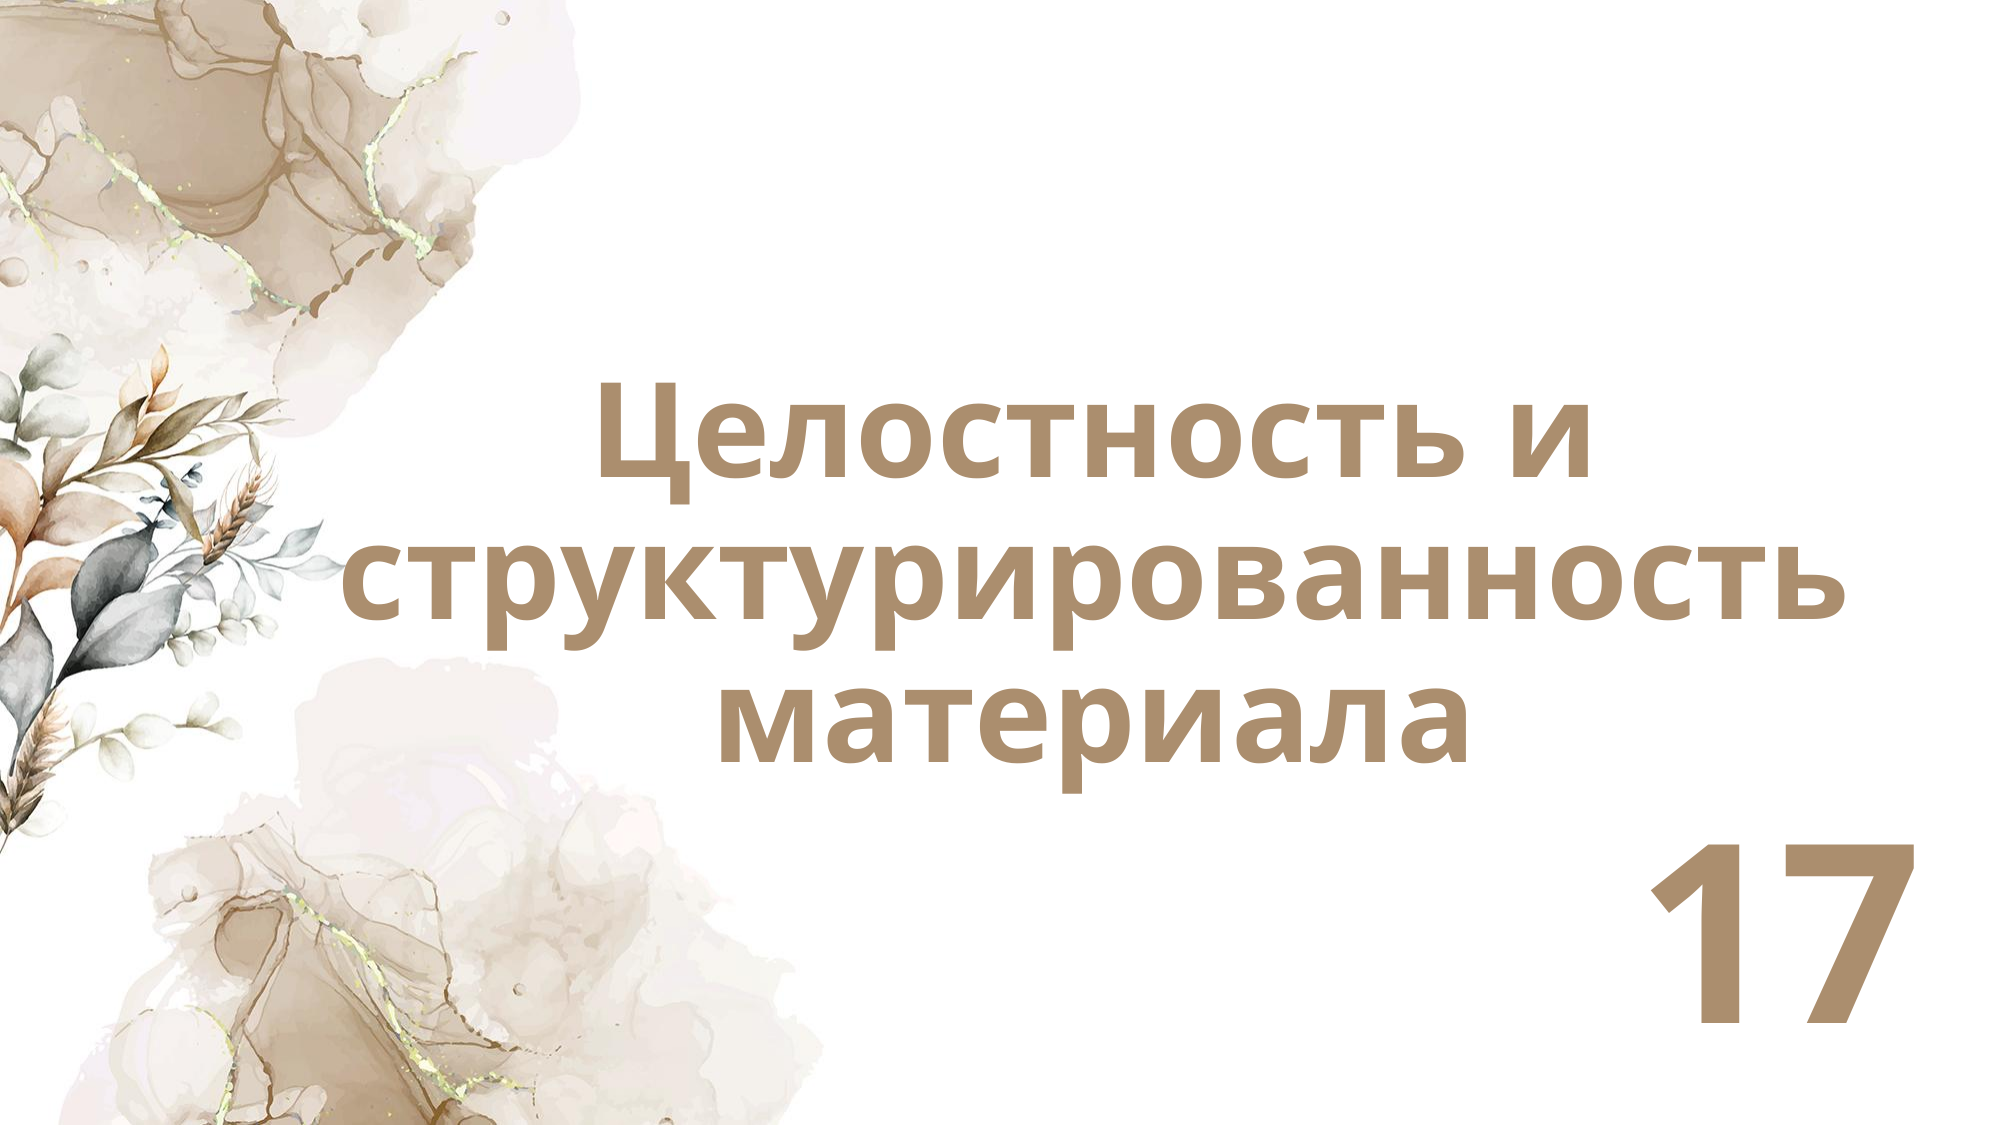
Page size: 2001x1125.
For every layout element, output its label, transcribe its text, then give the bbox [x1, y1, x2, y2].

title Целостность и структурированность материала [240, 352, 1947, 799]
picture [0, 0, 2000, 1125]
title 17 [1599, 757, 1961, 1086]
